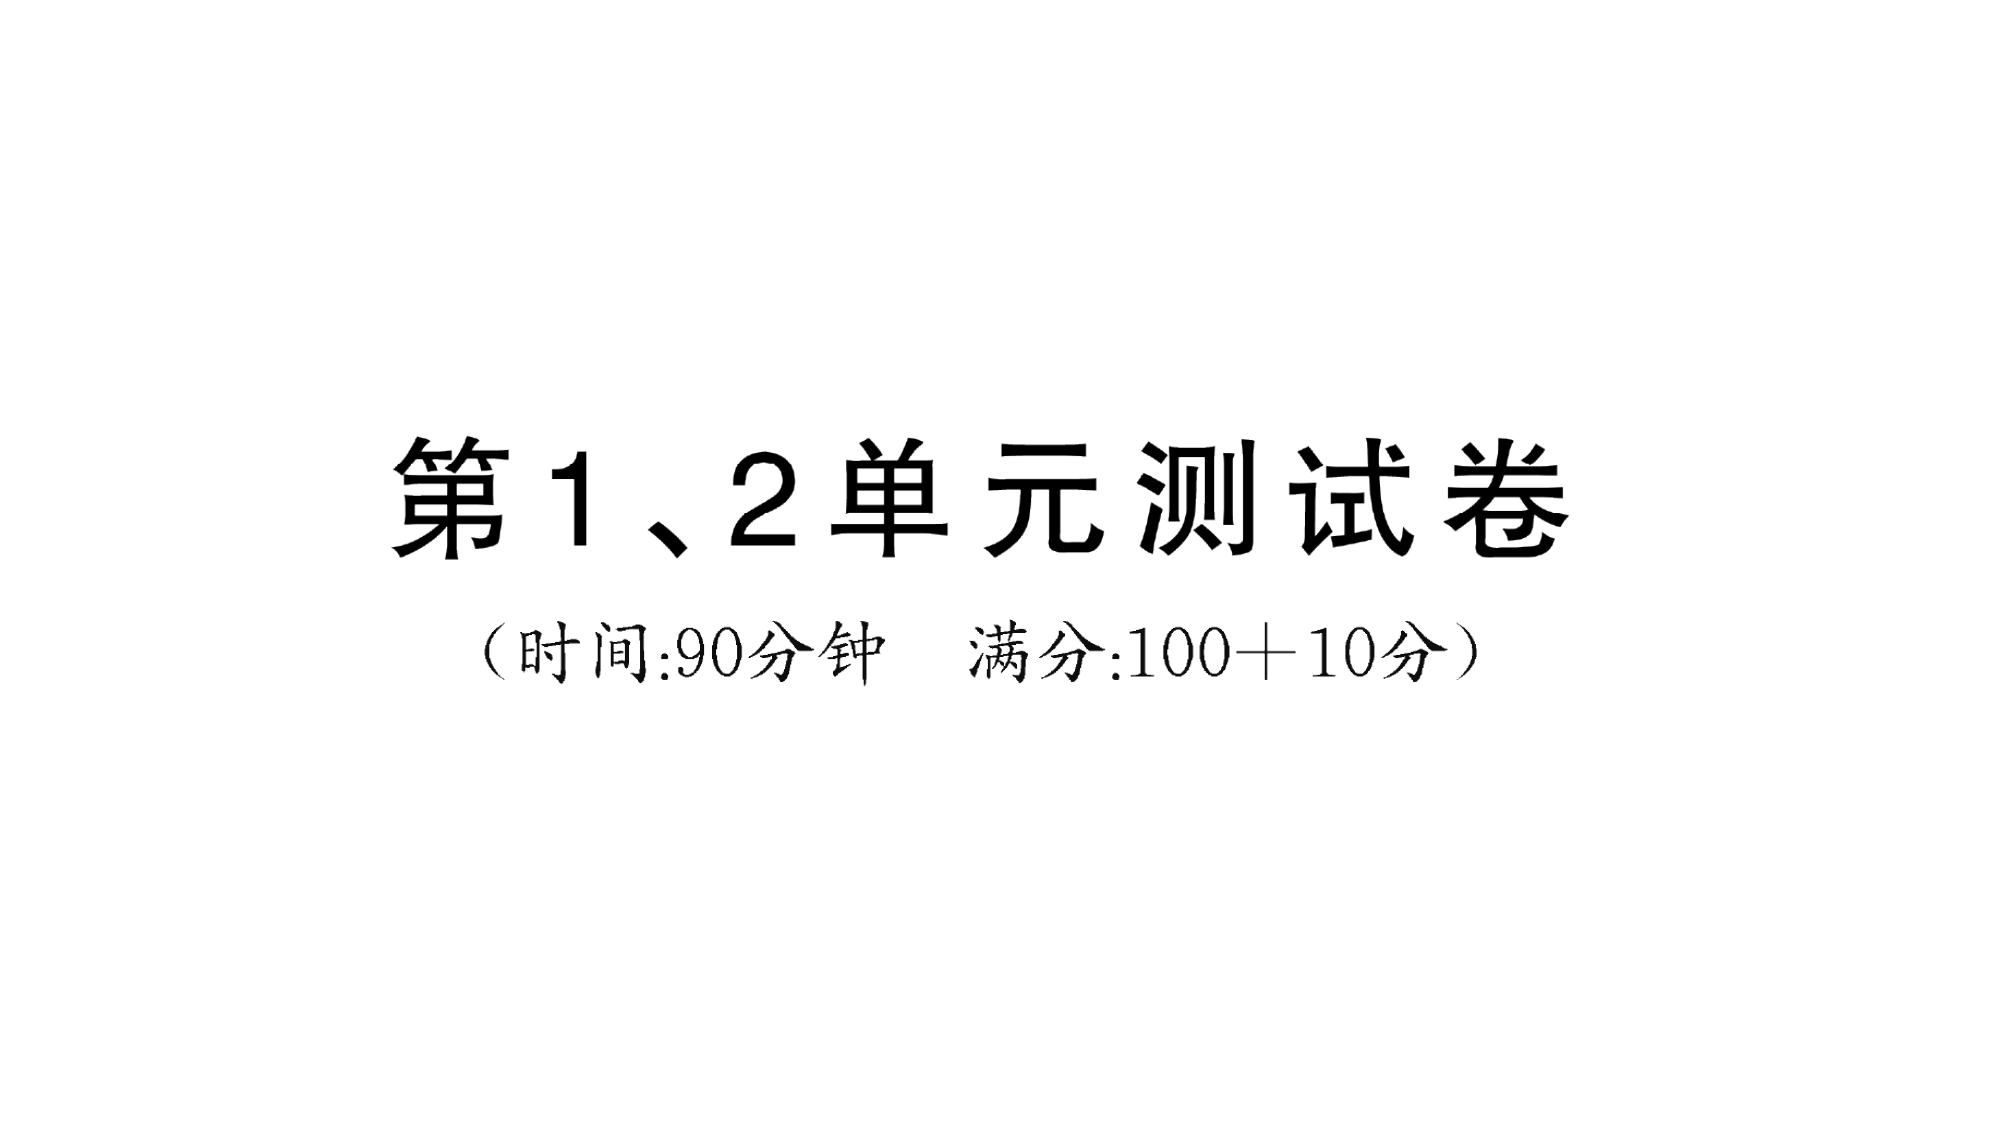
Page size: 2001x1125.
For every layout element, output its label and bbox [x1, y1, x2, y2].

picture [343, 388, 1725, 775]
